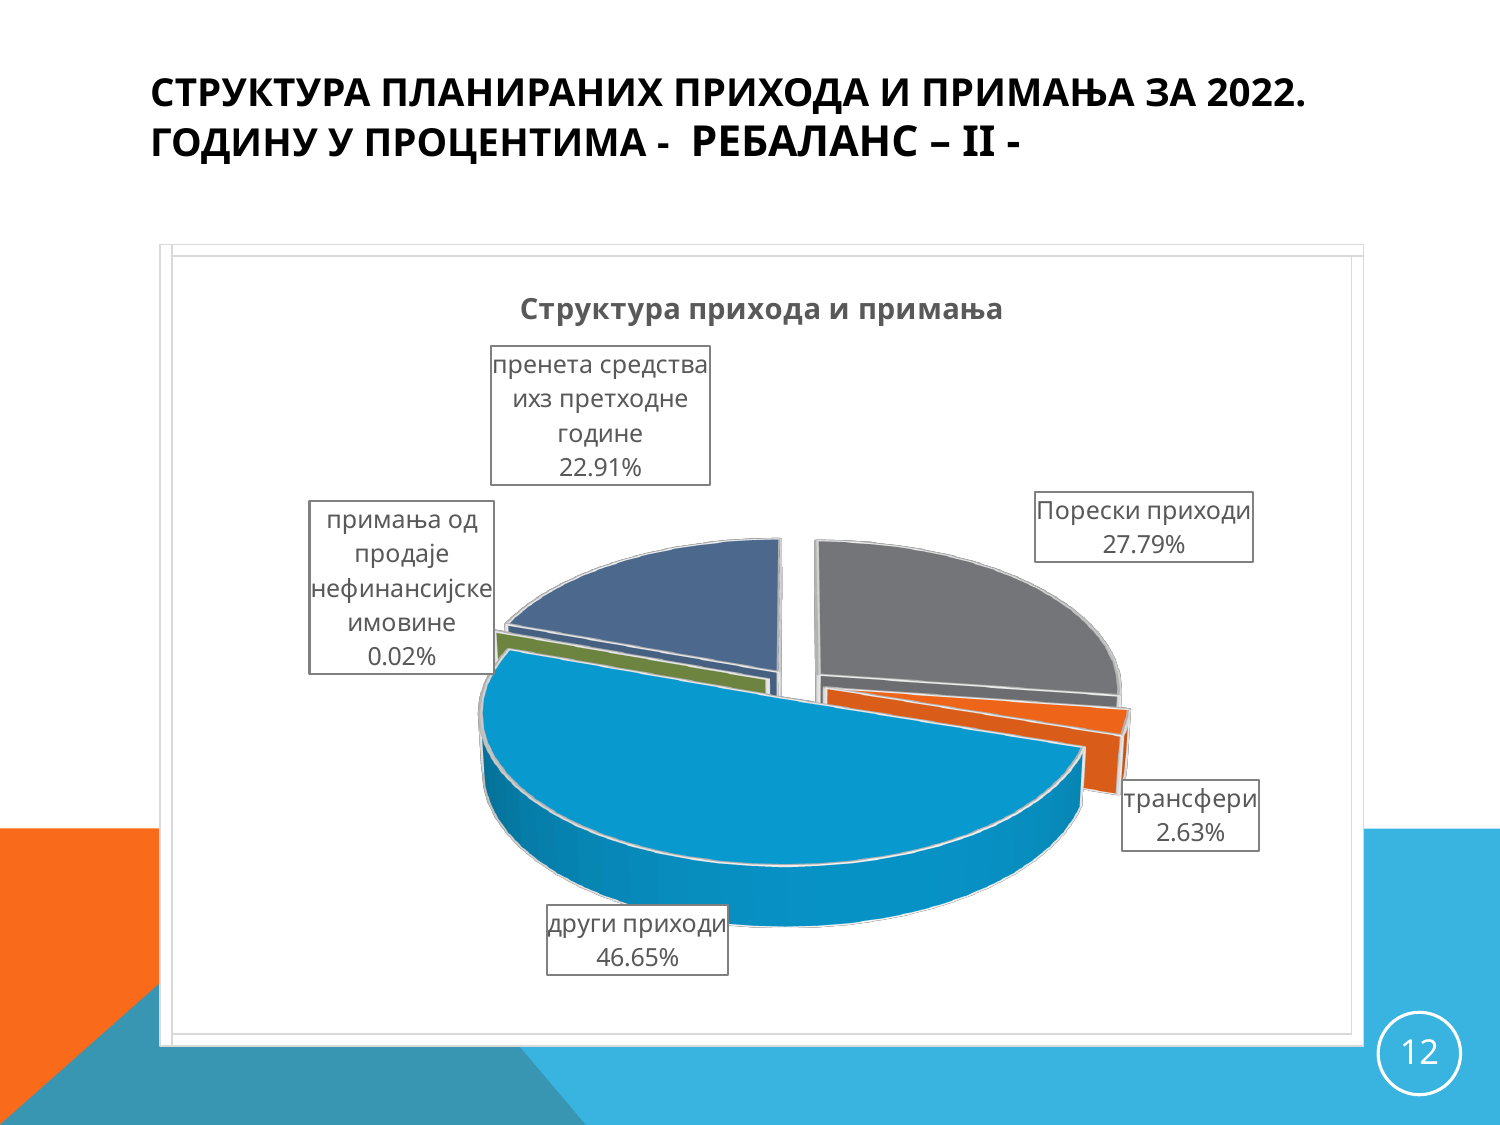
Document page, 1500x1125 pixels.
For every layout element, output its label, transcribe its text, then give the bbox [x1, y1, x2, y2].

title Структура планираних прихода и примања за 2022. годину у процентима - РЕБАЛАНС – II - [135, 60, 1447, 173]
slide_number 12 [1376, 1010, 1463, 1097]
chart [159, 243, 1365, 1047]
